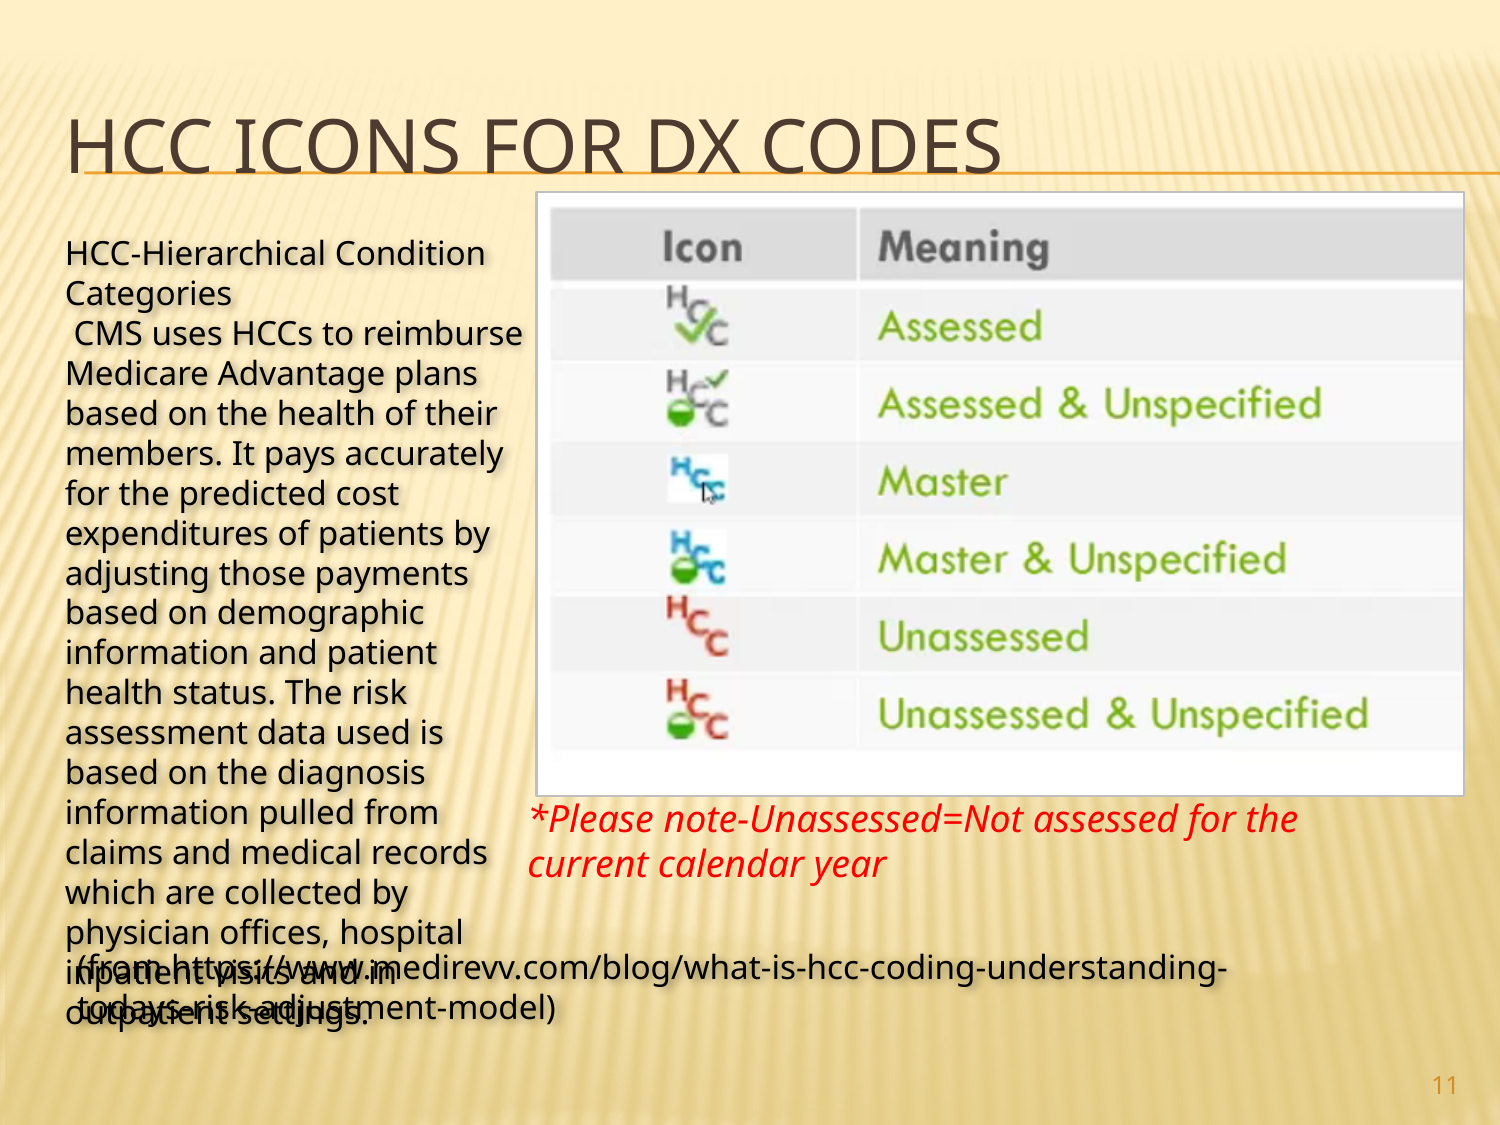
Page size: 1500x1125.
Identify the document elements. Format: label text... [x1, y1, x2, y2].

picture [537, 192, 1464, 796]
text_box *Please note-Unassessed=Not assessed for the current calendar year [512, 787, 1438, 893]
text_box HCC-Hierarchical Condition Categories CMS uses HCCs to reimburse Medicare Advantage plans based on the health of their members. It pays accurately for the predicted cost expenditures of patients by adjusting those payments based on demographic information and patient health status. The risk assessment data used is based on the diagnosis information pulled from claims and medical records which are collected by physician offices, hospital inpatient visits and in outpatient settings. [50, 224, 550, 1118]
slide_number 11 [1350, 1061, 1475, 1103]
title HCC Icons for Dx Codes [50, 75, 1475, 213]
text_box (from https://www.medirevv.com/blog/what-is-hcc-coding-understanding-todays-risk-adjustment-model) [62, 938, 1275, 1034]
